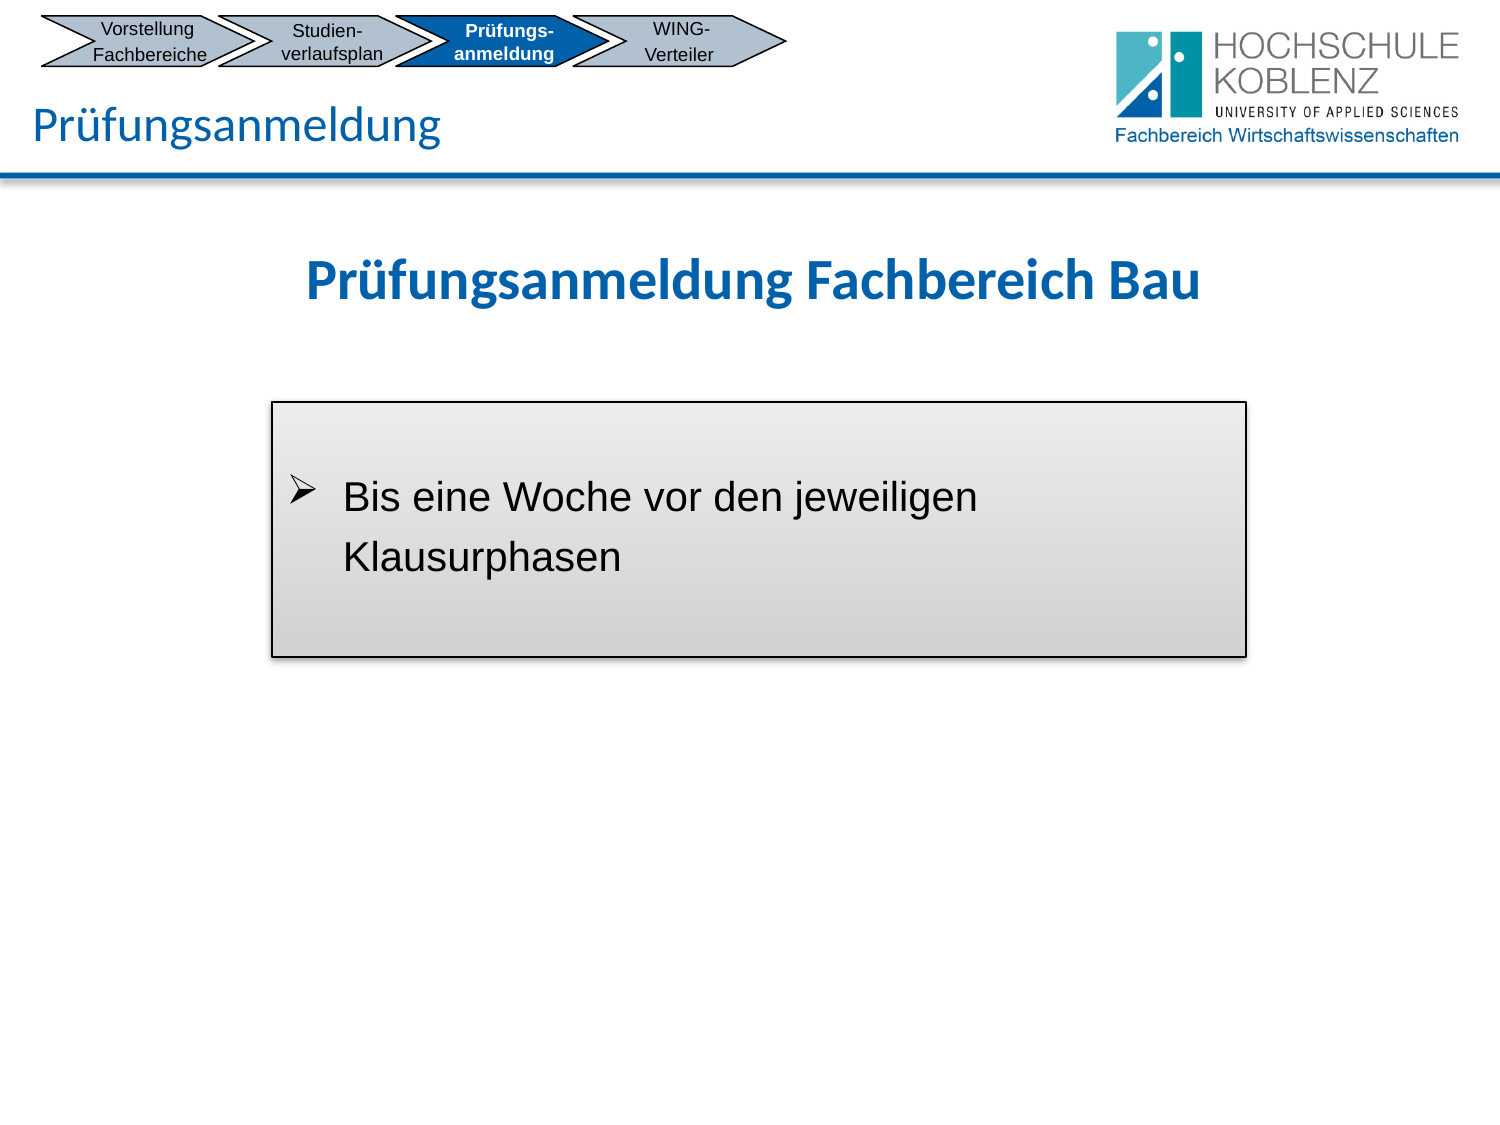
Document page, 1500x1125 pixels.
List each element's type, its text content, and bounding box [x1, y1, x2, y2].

text_box WING- Verteiler [572, 15, 786, 67]
picture [1116, 30, 1459, 142]
text_box Studien- verlaufsplan [218, 15, 432, 67]
text_box Prüfungs- anmeldung [395, 15, 609, 67]
text_box Bis eine Woche vor den jeweiligen Klausurphasen [271, 401, 1247, 658]
text_box Prüfungsanmeldung Fachbereich Bau [19, 218, 1500, 387]
text_box Prüfungsanmeldung [17, 72, 1105, 150]
text_box Vorstellung Fachbereiche [41, 15, 255, 67]
